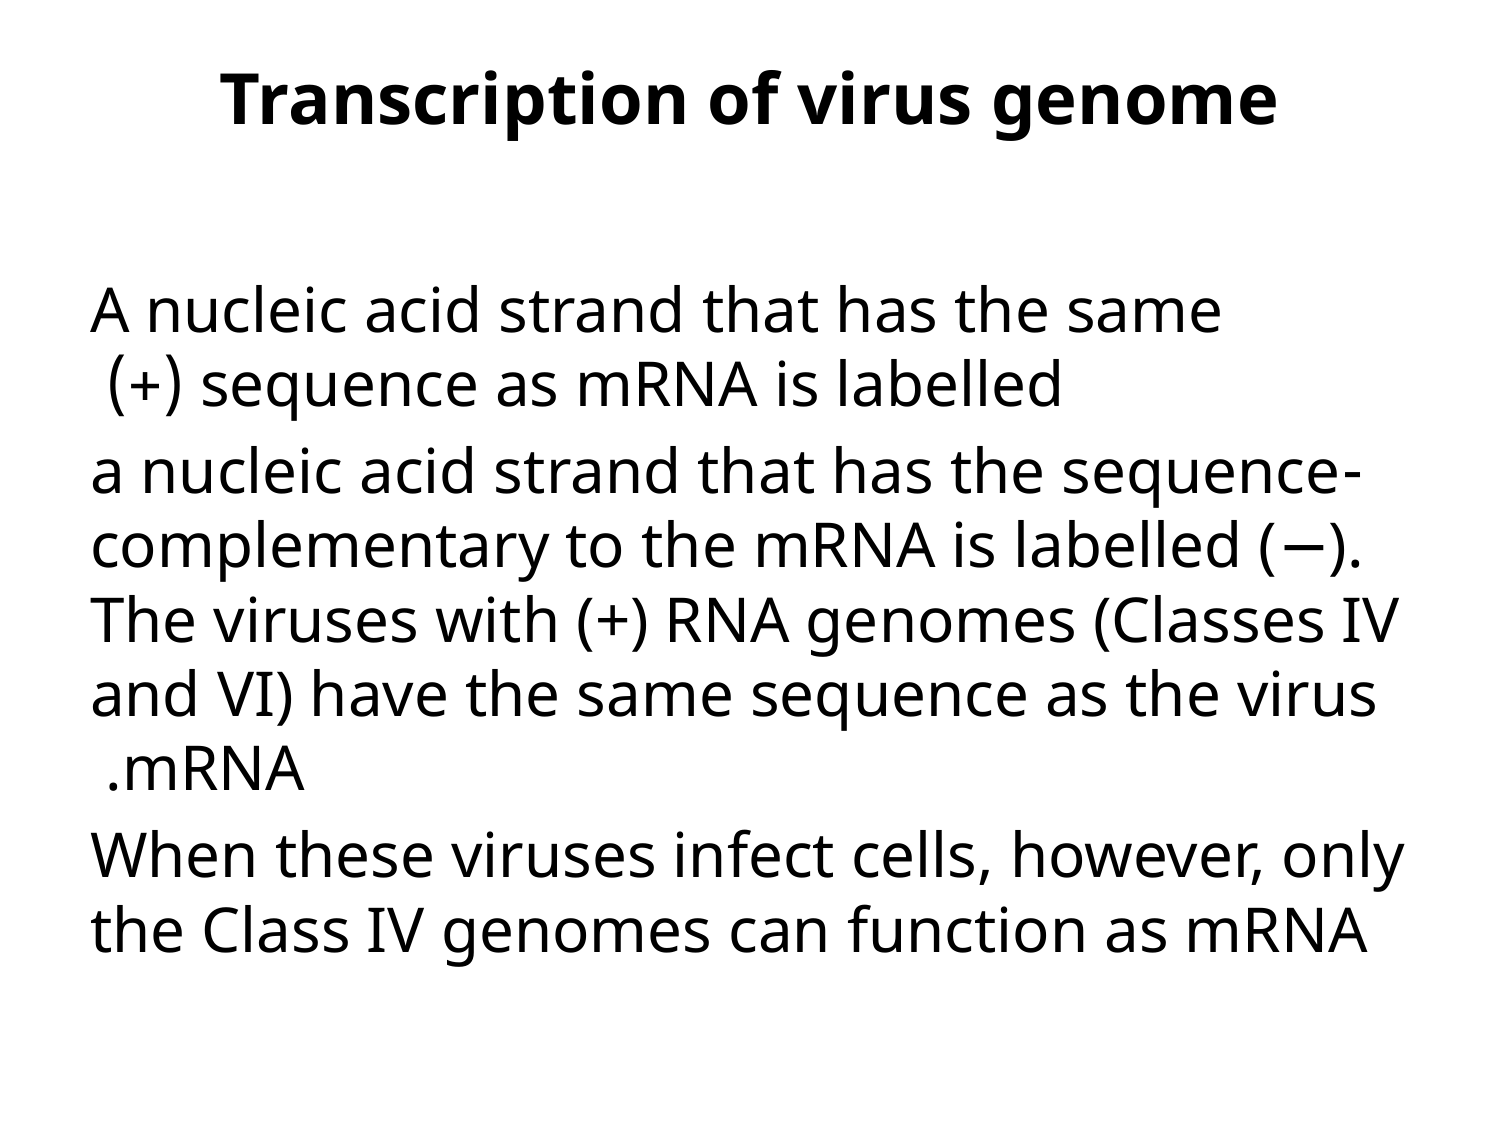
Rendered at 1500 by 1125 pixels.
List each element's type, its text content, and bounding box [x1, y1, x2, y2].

title Transcription of virus genome [75, 45, 1425, 233]
list A nucleic acid strand that has the same sequence as mRNA is labelled (+) -a nucleic acid strand that has the sequence complementary to the mRNA is labelled (−). The viruses with (+) RNA genomes (Classes IV and VI) have the same sequence as the virus mRNA. When these viruses infect cells, however, only the Class IV genomes can function as mRNA [75, 262, 1425, 1005]
